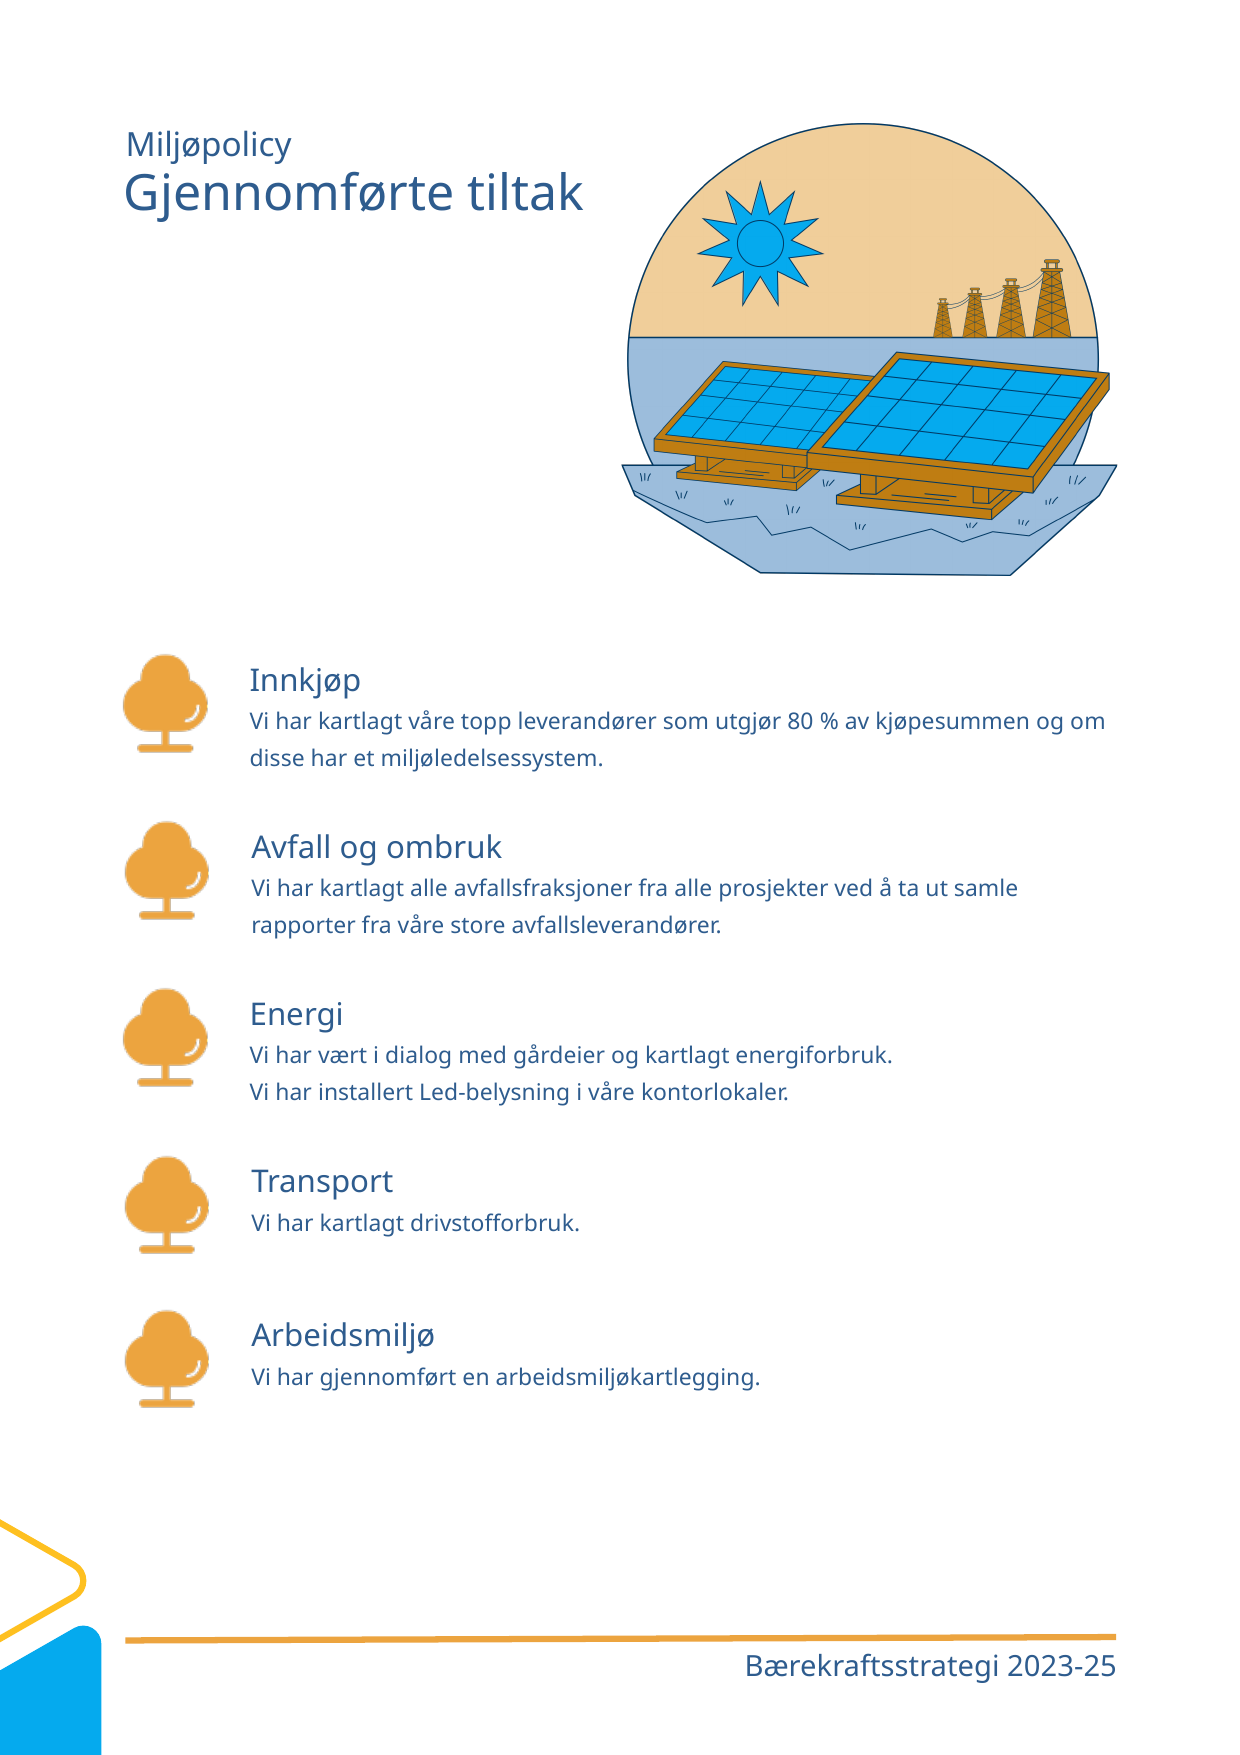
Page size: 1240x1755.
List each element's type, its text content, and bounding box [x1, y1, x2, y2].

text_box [0, 1631, 121, 1755]
text_box Transport Vi har kartlagt drivstofforbruk. [251, 1148, 1118, 1236]
text_box Arbeidsmiljø Vi har gjennomført en arbeidsmiljøkartlegging. [251, 1303, 1118, 1390]
picture [114, 645, 217, 762]
picture [115, 1301, 219, 1418]
text_box Innkjøp Vi har kartlagt våre topp leverandører som utgjør 80 % av kjøpesummen og om disse har et miljøledelsessystem. [249, 647, 1117, 771]
text_box Gjennomførte tiltak [123, 170, 621, 221]
text_box Energi Vi har vært i dialog med gårdeier og kartlagt energiforbruk. Vi har installert Led-belysning i våre kontorlokaler. [249, 981, 1117, 1105]
text_box [621, 123, 1118, 576]
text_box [0, 1472, 117, 1630]
text_box Bærekraftsstrategi 2023-25 [593, 1653, 1118, 1683]
text_box Avfall og ombruk Vi har kartlagt alle avfallsfraksjoner fra alle prosjekter ved å ta ut samle rapporter fra våre store avfallsleverandører. [251, 814, 1118, 938]
picture [114, 979, 217, 1096]
picture [115, 1146, 219, 1263]
picture [115, 812, 219, 929]
text_box Miljøpolicy [125, 130, 598, 164]
